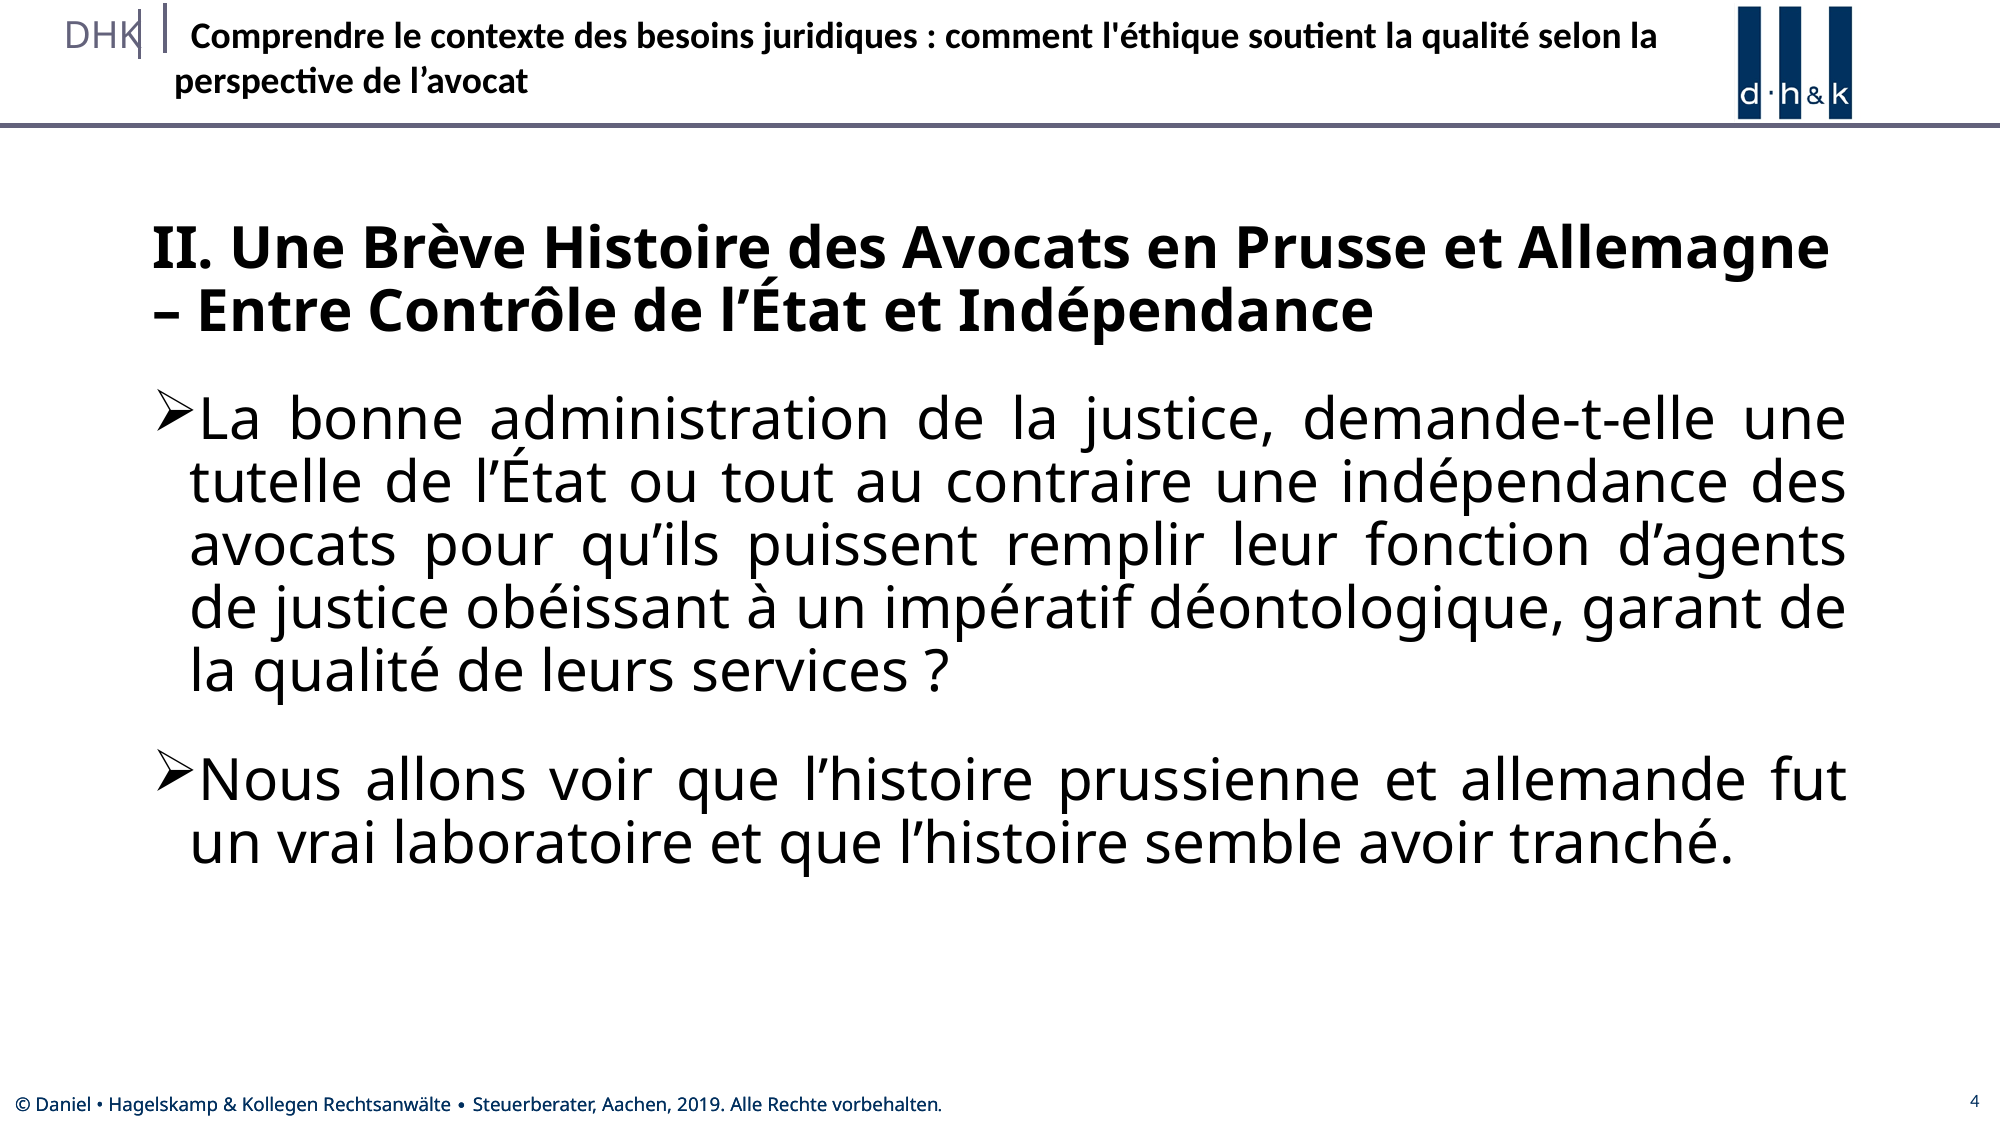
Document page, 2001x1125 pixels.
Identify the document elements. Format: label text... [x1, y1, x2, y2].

picture [1734, 3, 1861, 123]
list II. Une Brève Histoire des Avocats en Prusse et Allemagne – Entre Contrôle de l’État et Indépendance La bonne administration de la justice, demande-t-elle une tutelle de l’État ou tout au contraire une indépendance des avocats pour qu’ils puissent remplir leur fonction d’agents de justice obéissant à un impératif déontologique, garant de la qualité de leurs services ? Nous allons voir que l’histoire prussienne et allemande fut un vrai laboratoire et que l’histoire semble avoir tranché. [137, 210, 1863, 1014]
